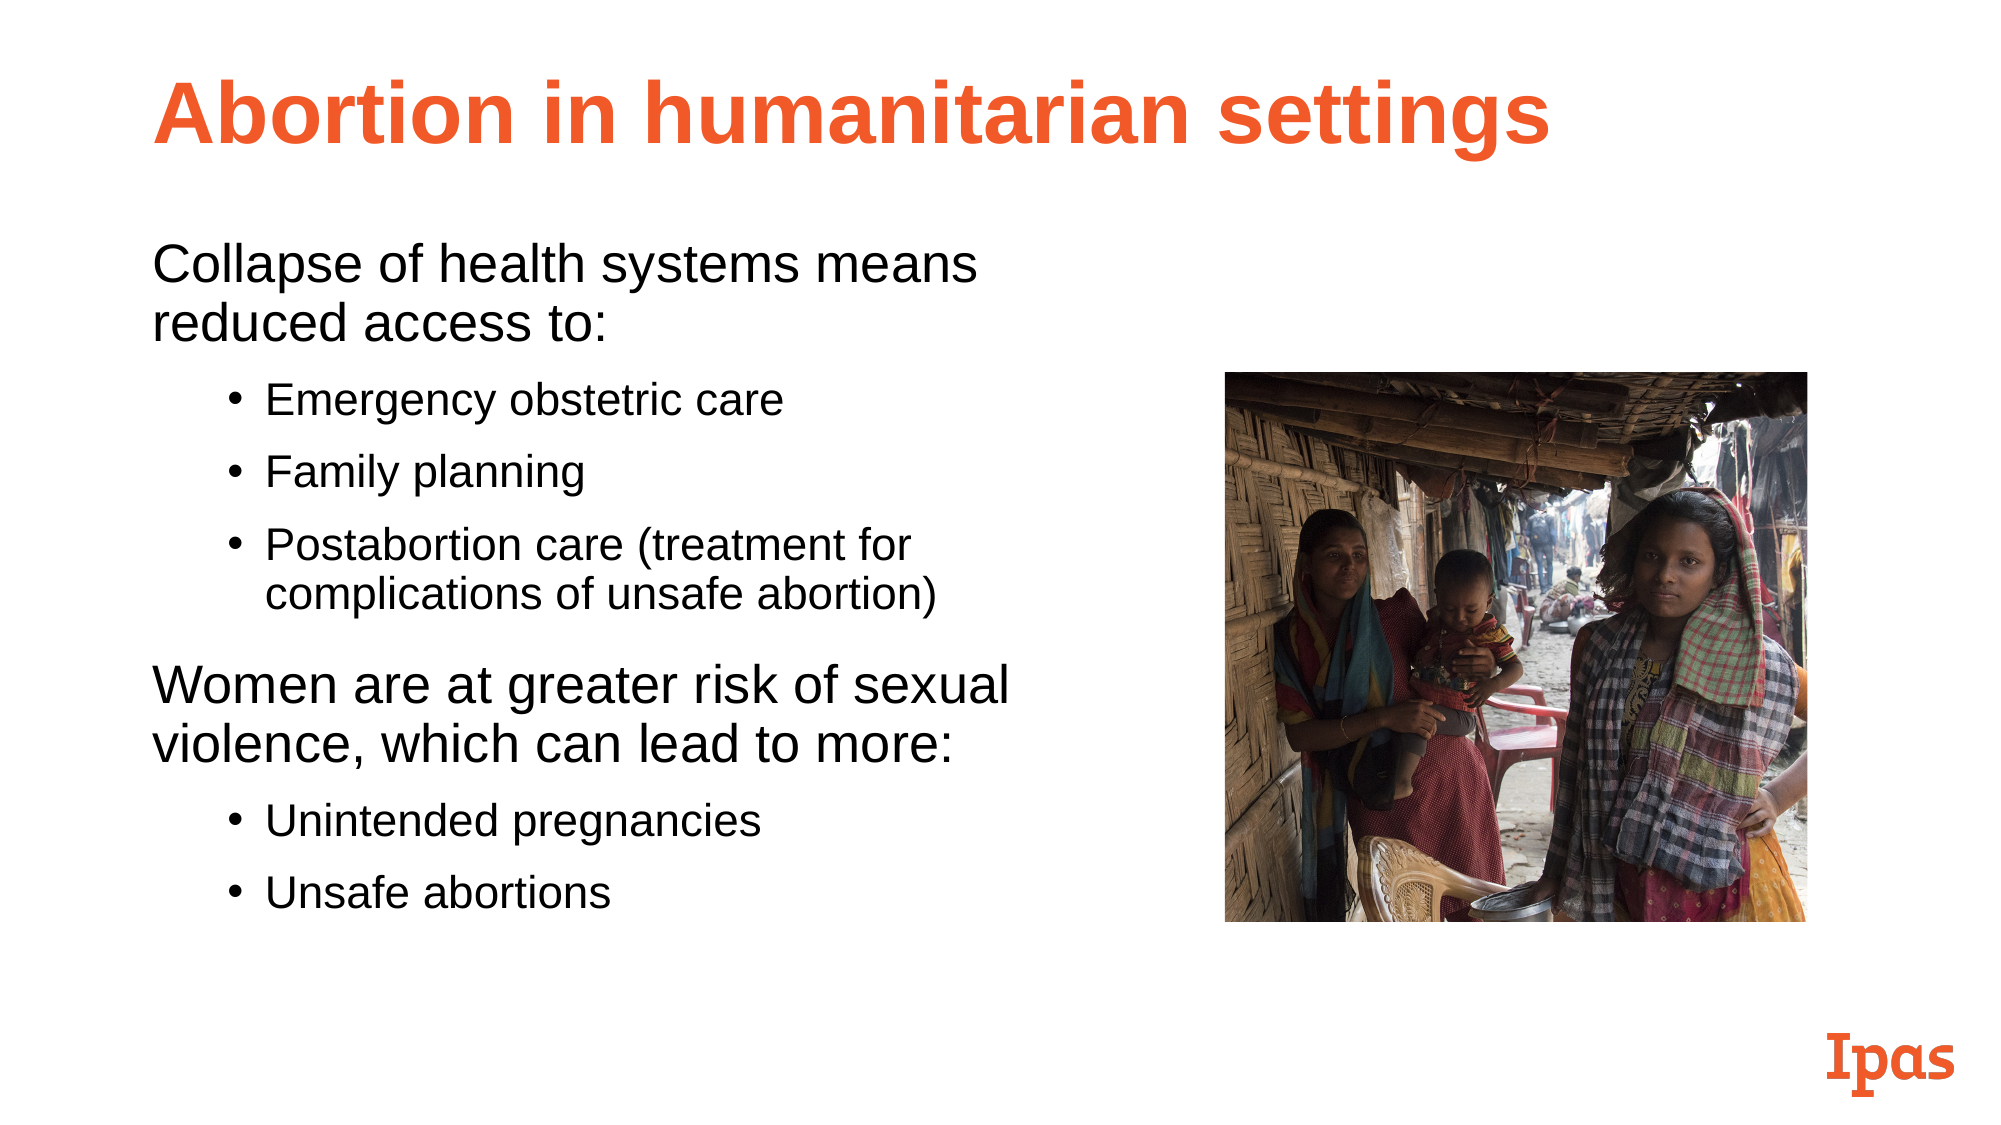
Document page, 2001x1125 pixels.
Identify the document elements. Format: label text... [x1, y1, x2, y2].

picture [1224, 372, 1808, 922]
picture [1827, 1033, 1954, 1097]
list Collapse of health systems means reduced access to: Emergency obstetric care Family planning Postabortion care (treatment for complications of unsafe abortion) Women are at greater risk of sexual violence, which can lead to more: Unintended pregnancies Unsafe abortions [137, 228, 1166, 1020]
title Abortion in humanitarian settings [137, 13, 1708, 217]
